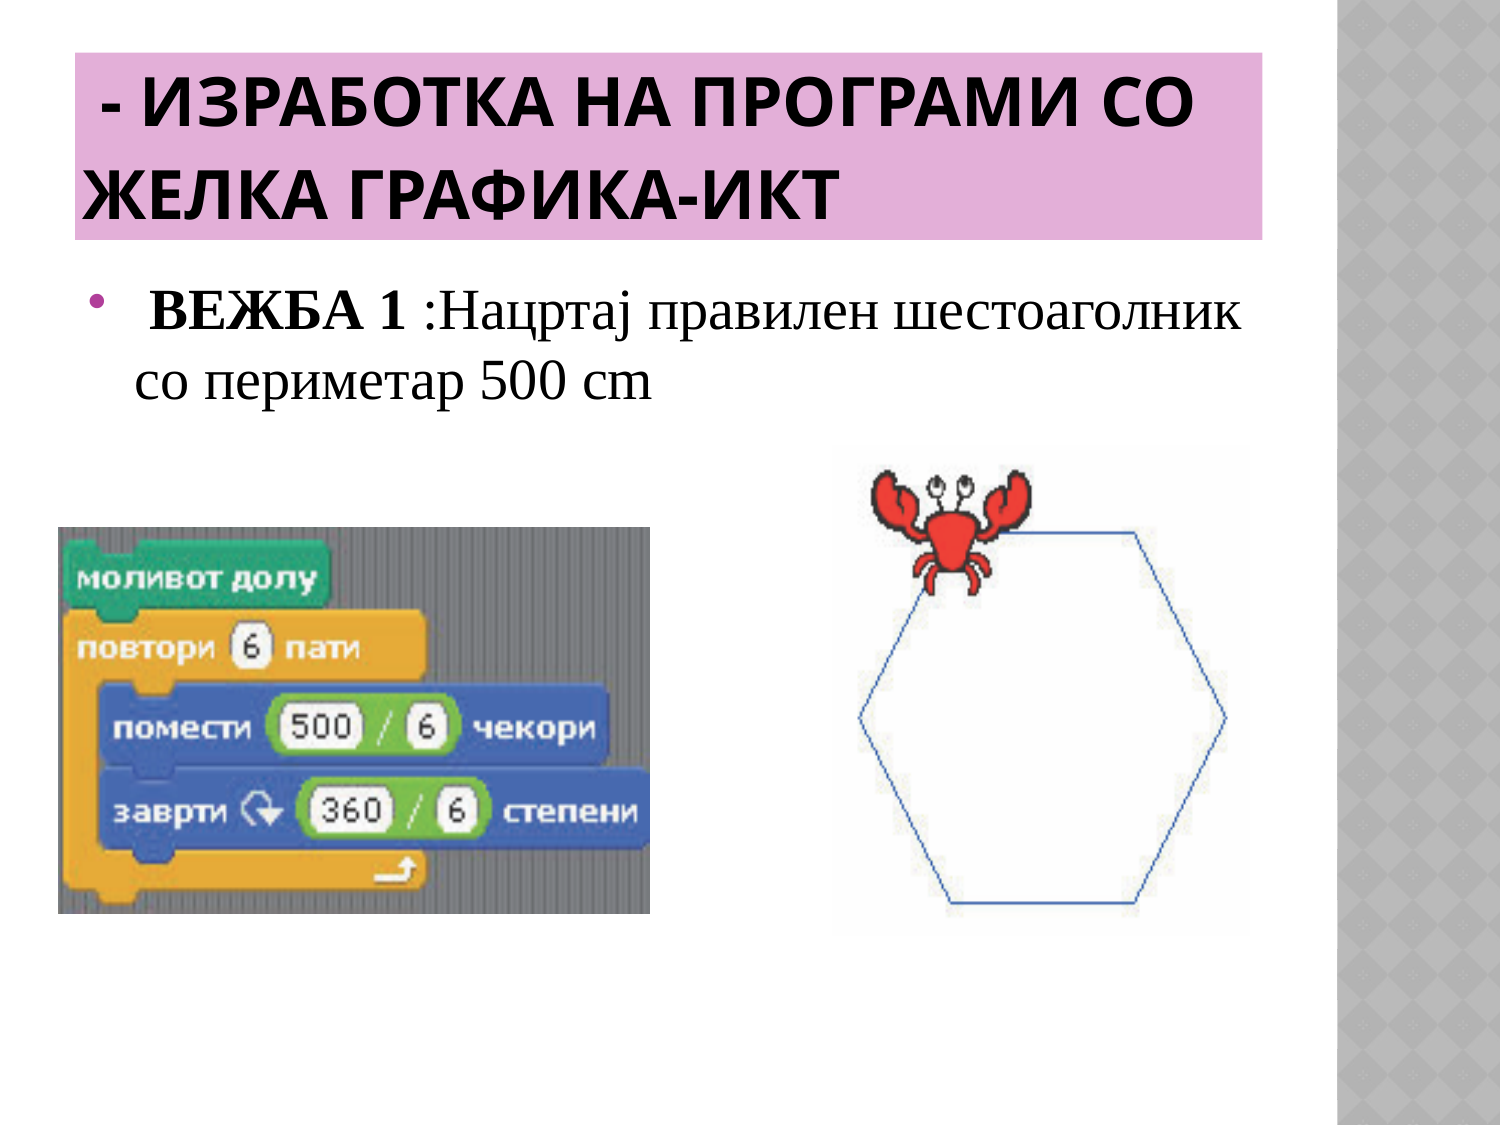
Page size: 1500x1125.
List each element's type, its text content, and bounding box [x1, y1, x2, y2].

list ВЕЖБА 1 :Нацртај правилен шестоаголник со периметар 500 cm [75, 264, 1263, 1059]
title - Изработка на програми со желка графика-икт [75, 52, 1263, 240]
picture [831, 444, 1251, 937]
picture [58, 526, 651, 915]
